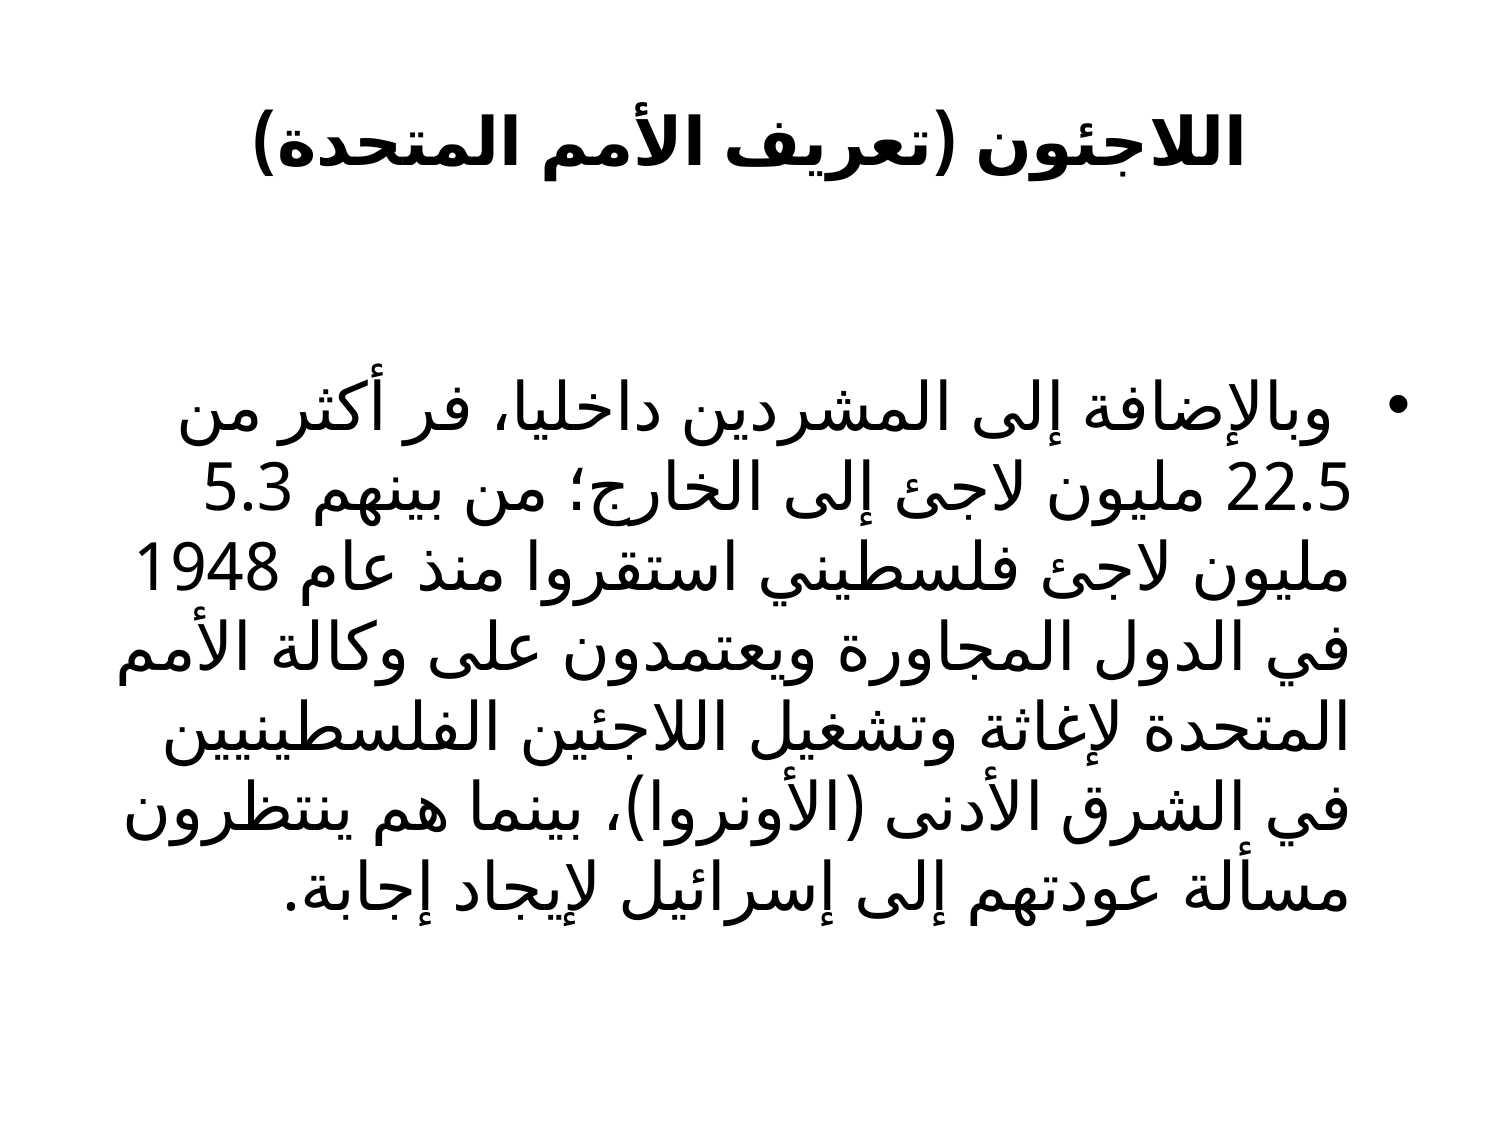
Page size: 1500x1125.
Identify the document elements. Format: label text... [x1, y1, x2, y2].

title اللاجئون (تعريف الأمم المتحدة) [75, 45, 1425, 233]
list وبالإضافة إلى المشردين داخليا، فر أكثر من 22.5 مليون لاجئ إلى الخارج؛ من بينهم 5.3 مليون لاجئ فلسطيني استقروا منذ عام 1948 في الدول المجاورة ويعتمدون على وكالة الأمم المتحدة لإغاثة وتشغيل اللاجئين الفلسطينيين في الشرق الأدنى (الأونروا)، بينما هم ينتظرون مسألة عودتهم إلى إسرائيل لإيجاد إجابة. [75, 262, 1425, 1005]
